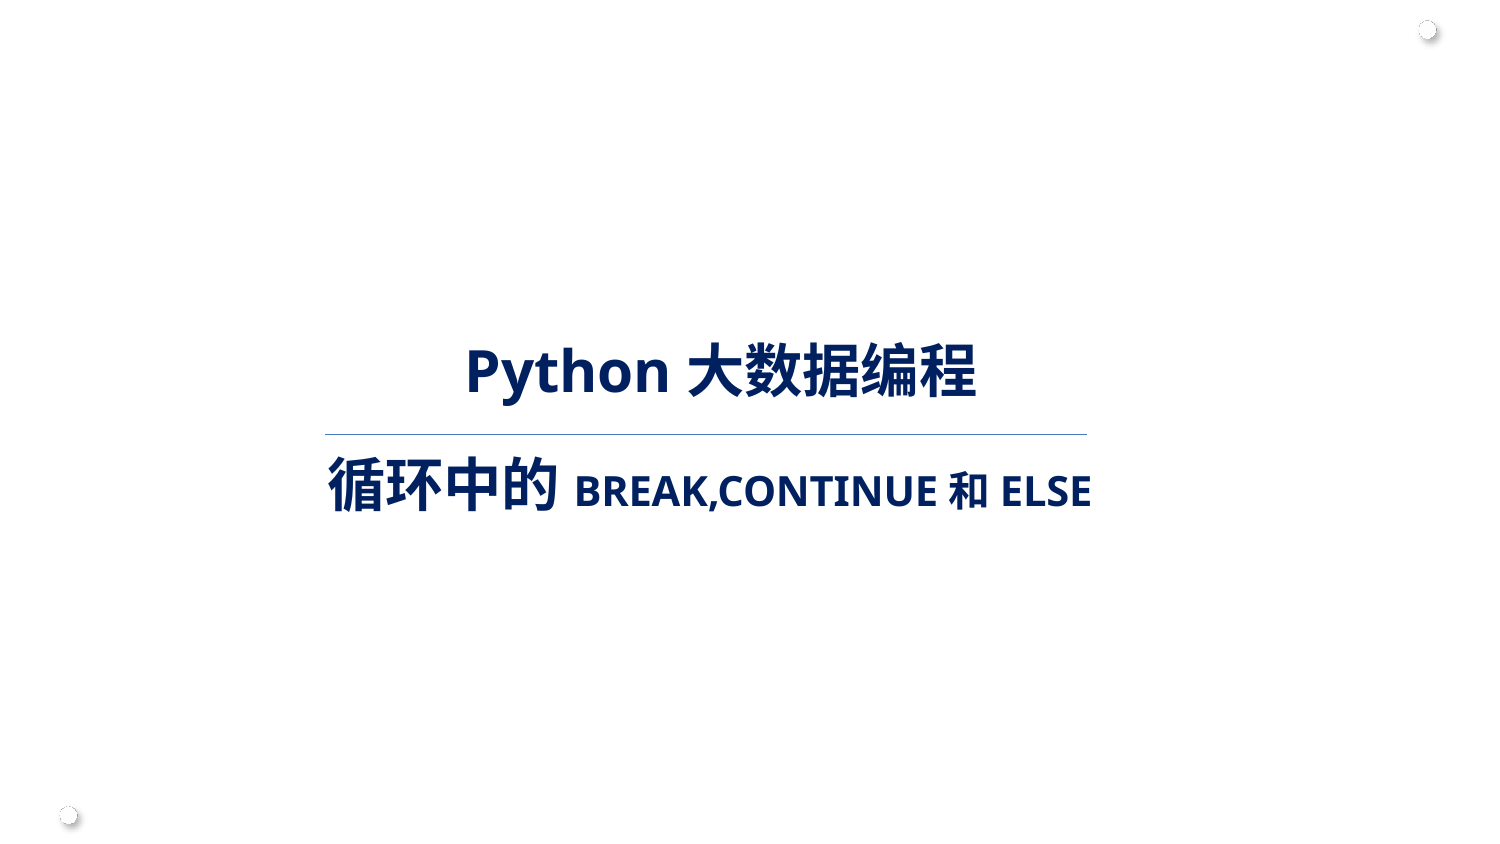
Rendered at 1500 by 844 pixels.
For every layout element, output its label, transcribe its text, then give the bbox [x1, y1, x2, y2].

picture [1411, 14, 1449, 53]
text_box Python大数据编程 [462, 334, 995, 405]
text_box 循环中的BREAK,CONTINUE和ELSE [324, 448, 1300, 589]
picture [52, 800, 90, 838]
